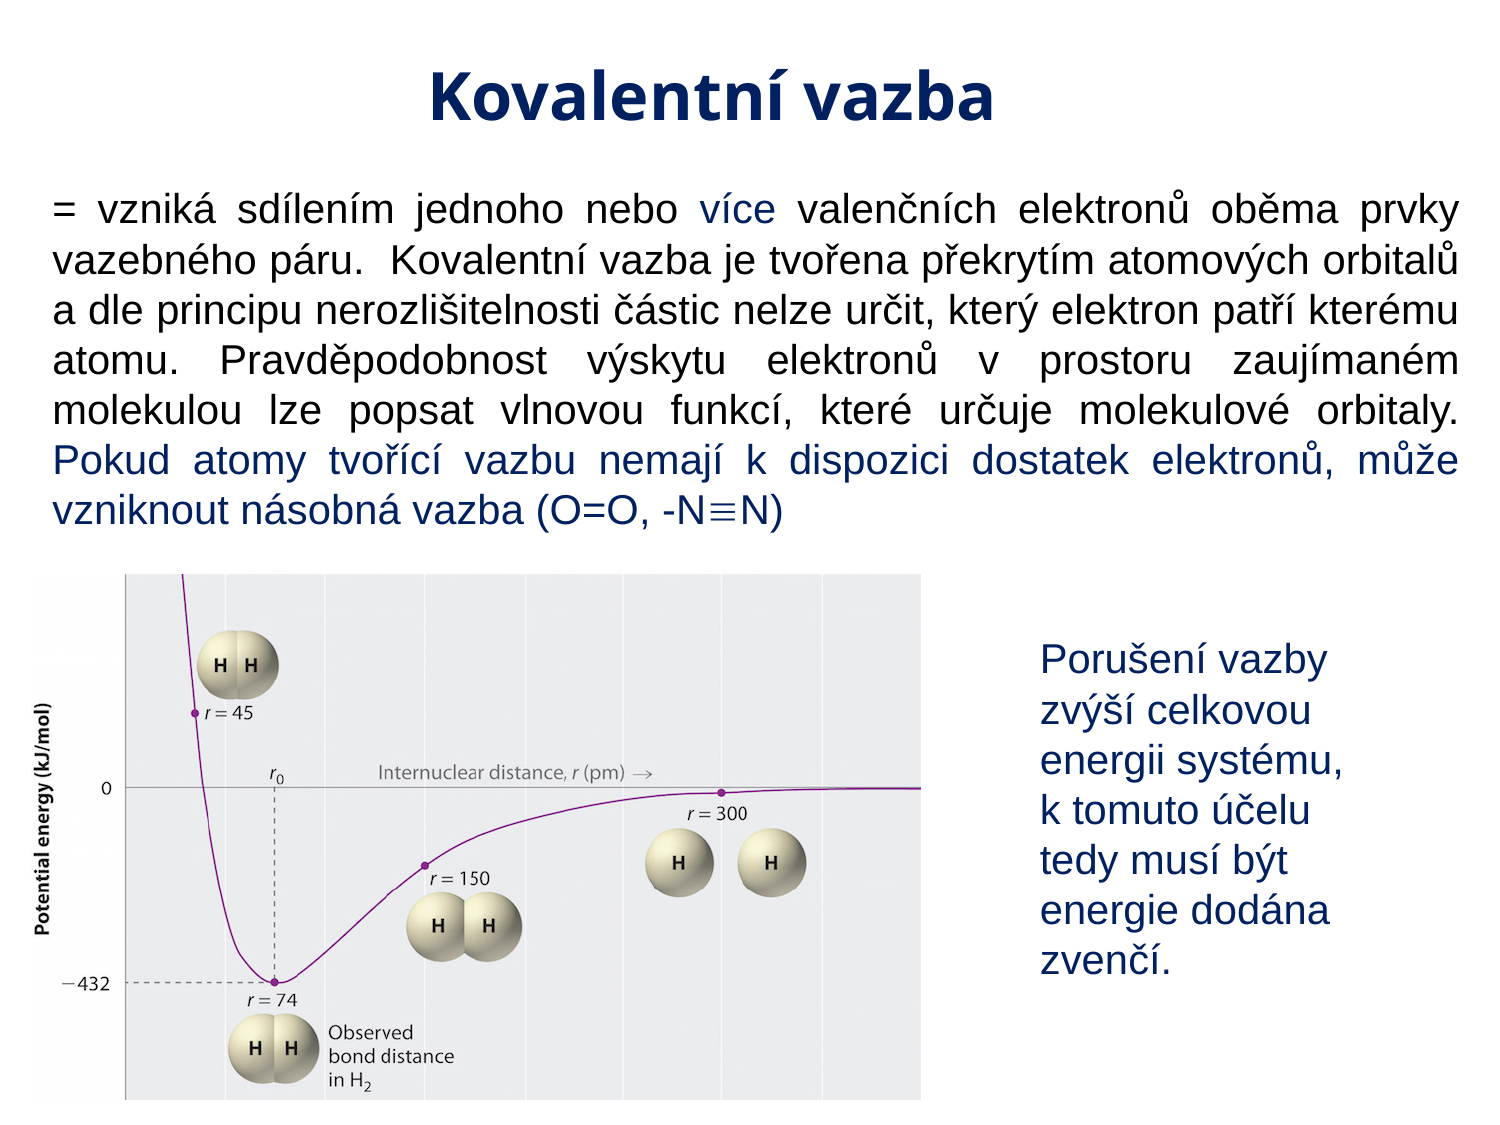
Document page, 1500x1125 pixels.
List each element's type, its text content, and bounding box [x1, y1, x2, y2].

text_box Kovalentní vazba [412, 45, 1013, 141]
picture [30, 574, 921, 1101]
text_box = vzniká sdílením jednoho nebo více valenčních elektronů oběma prvky vazebného páru. Kovalentní vazba je tvořena překrytím atomových orbitalů a dle principu nerozlišitelnosti částic nelze určit, který elektron patří kterému atomu. Pravděpodobnost výskytu elektronů v prostoru zaujímaném molekulou lze popsat vlnovou funkcí, které určuje molekulové orbitaly. Pokud atomy tvořící vazbu nemají k dispozici dostatek elektronů, může vzniknout násobná vazba (O=O, -NN) [37, 174, 1475, 640]
text_box Porušení vazby zvýší celkovou energii systému, k tomuto účelu tedy musí být energie dodána zvenčí. [1024, 624, 1388, 990]
